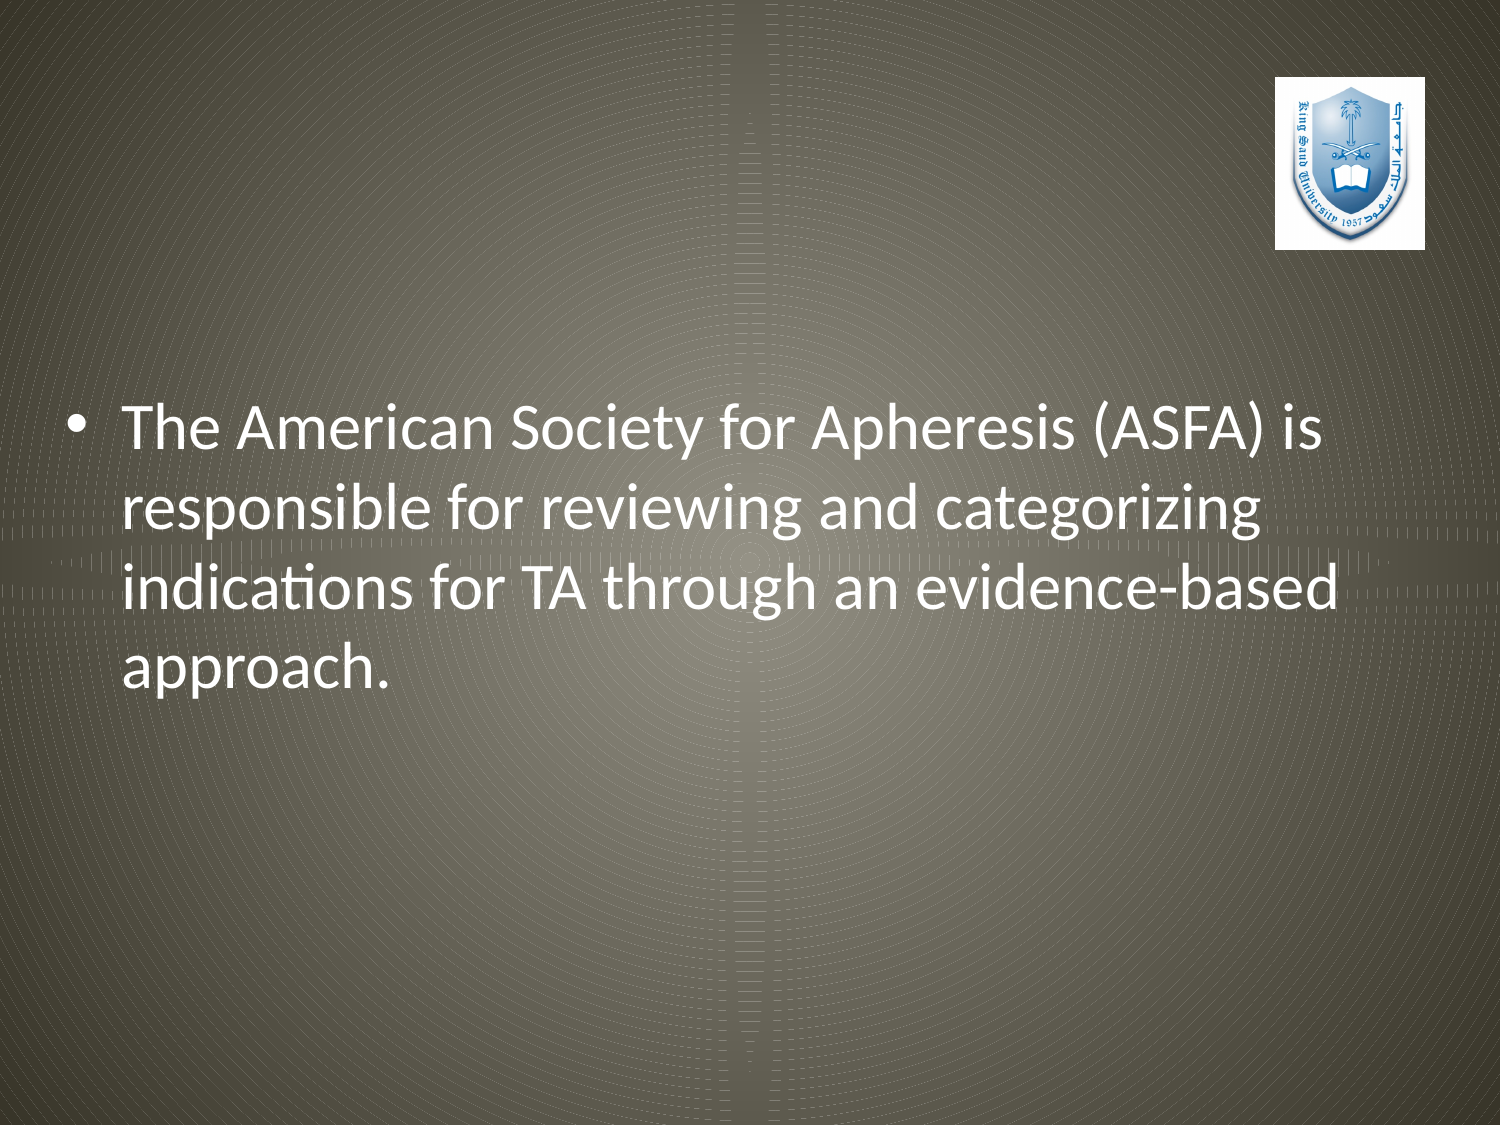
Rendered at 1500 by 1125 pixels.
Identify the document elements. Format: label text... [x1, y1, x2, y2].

picture [1274, 76, 1426, 251]
list The American Society for Apheresis (ASFA) is responsible for reviewing and categorizing indications for TA through an evidence-based approach. [50, 375, 1500, 1088]
